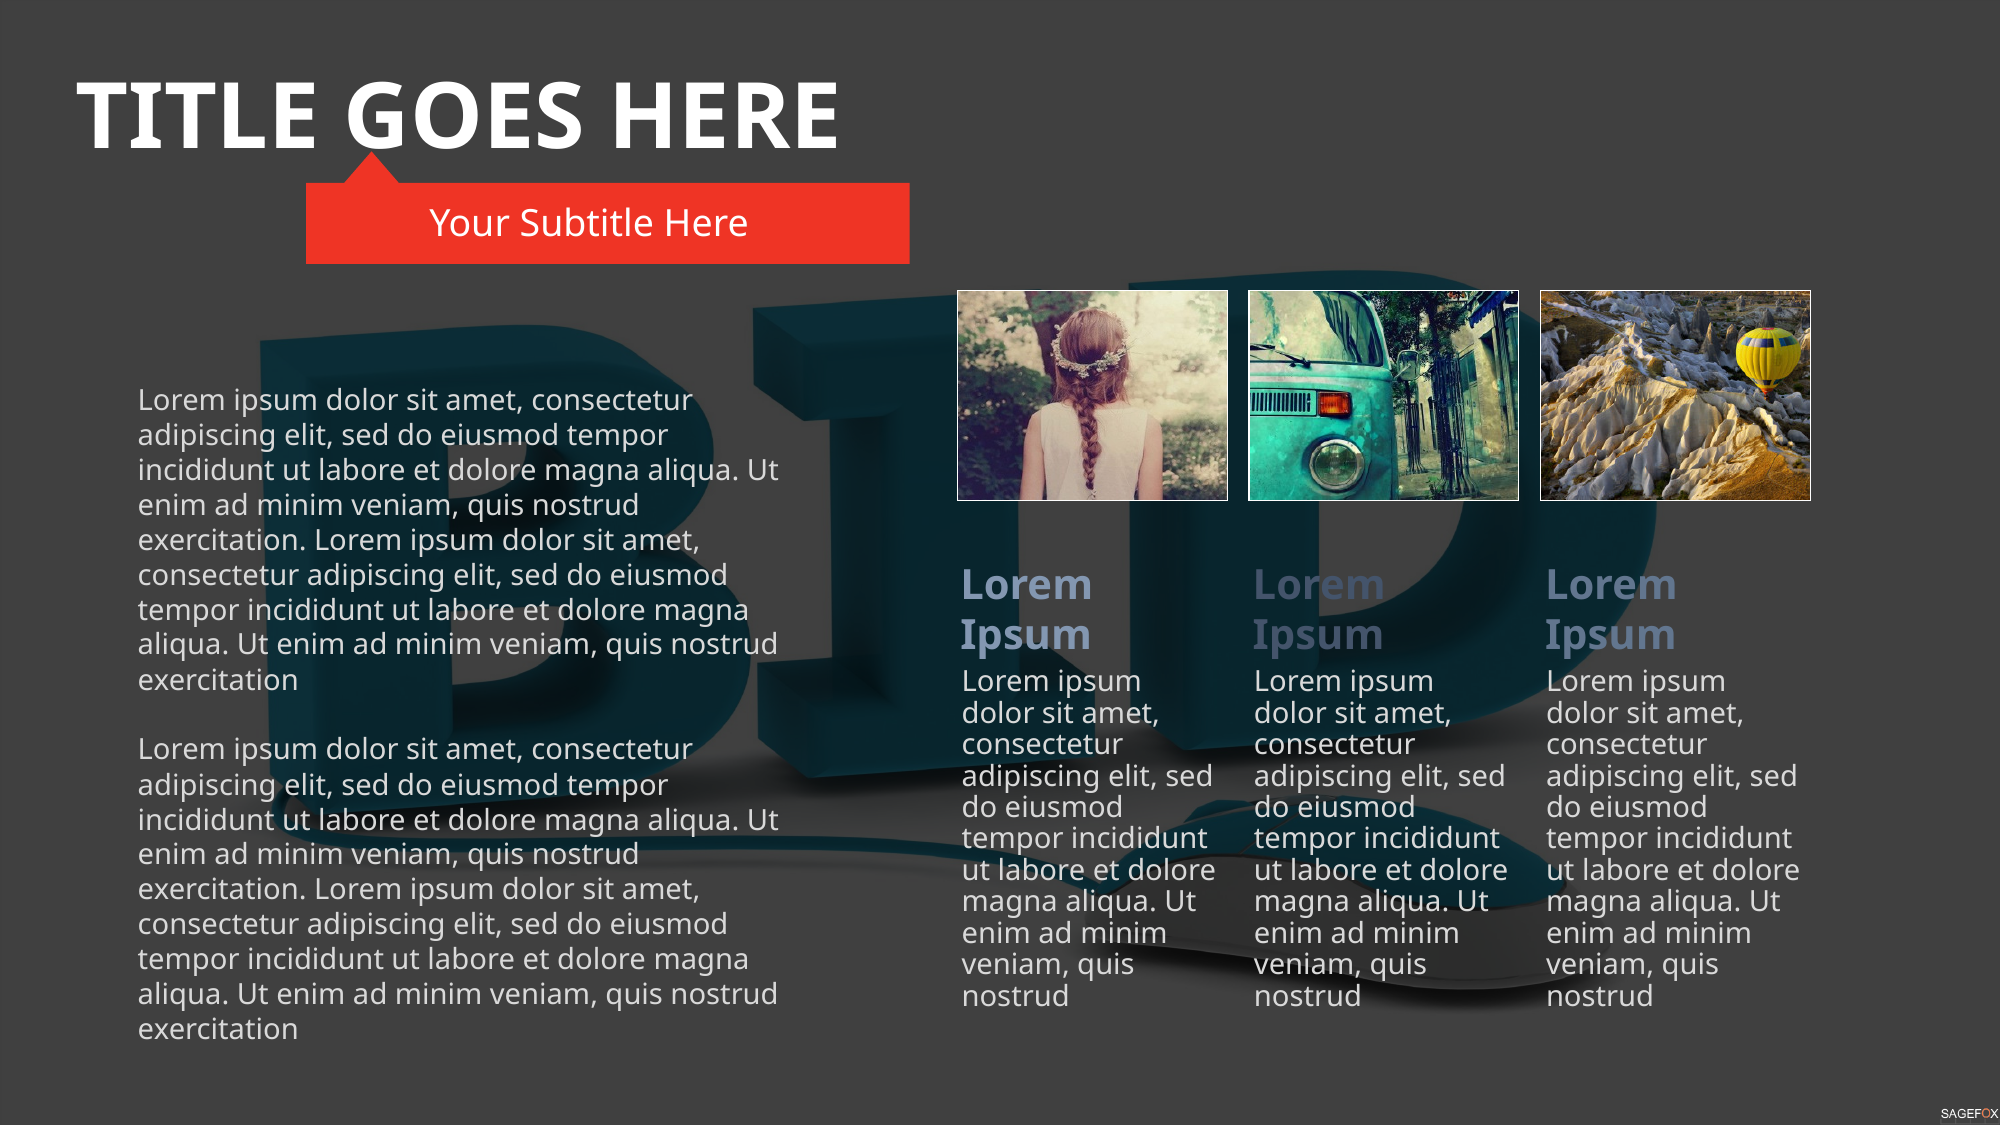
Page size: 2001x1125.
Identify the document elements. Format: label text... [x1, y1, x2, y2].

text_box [306, 151, 910, 264]
text_box [1540, 290, 1812, 502]
text_box TITLE GOES HERE [60, 49, 965, 175]
picture [0, 0, 2001, 1125]
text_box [1530, 550, 1807, 1000]
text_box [945, 550, 1223, 1000]
text_box [956, 290, 1228, 502]
text_box [1248, 290, 1520, 502]
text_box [1237, 550, 1515, 1000]
text_box Lorem ipsum dolor sit amet, consectetur adipiscing elit, sed do eiusmod tempor incididunt ut labore et dolore magna aliqua. Ut enim ad minim veniam, quis nostrud exercitation. Lorem ipsum dolor sit amet, consectetur adipiscing elit, sed do eiusmod tempor incididunt ut labore et dolore magna aliqua. Ut enim ad minim veniam, quis nostrud exercitation Lorem ipsum dolor sit amet, consectetur adipiscing elit, sed do eiusmod tempor incididunt ut labore et dolore magna aliqua. Ut enim ad minim veniam, quis nostrud exercitation. Lorem ipsum dolor sit amet, consectetur adipiscing elit, sed do eiusmod tempor incididunt ut labore et dolore magna aliqua. Ut enim ad minim veniam, quis nostrud exercitation [122, 373, 798, 1125]
